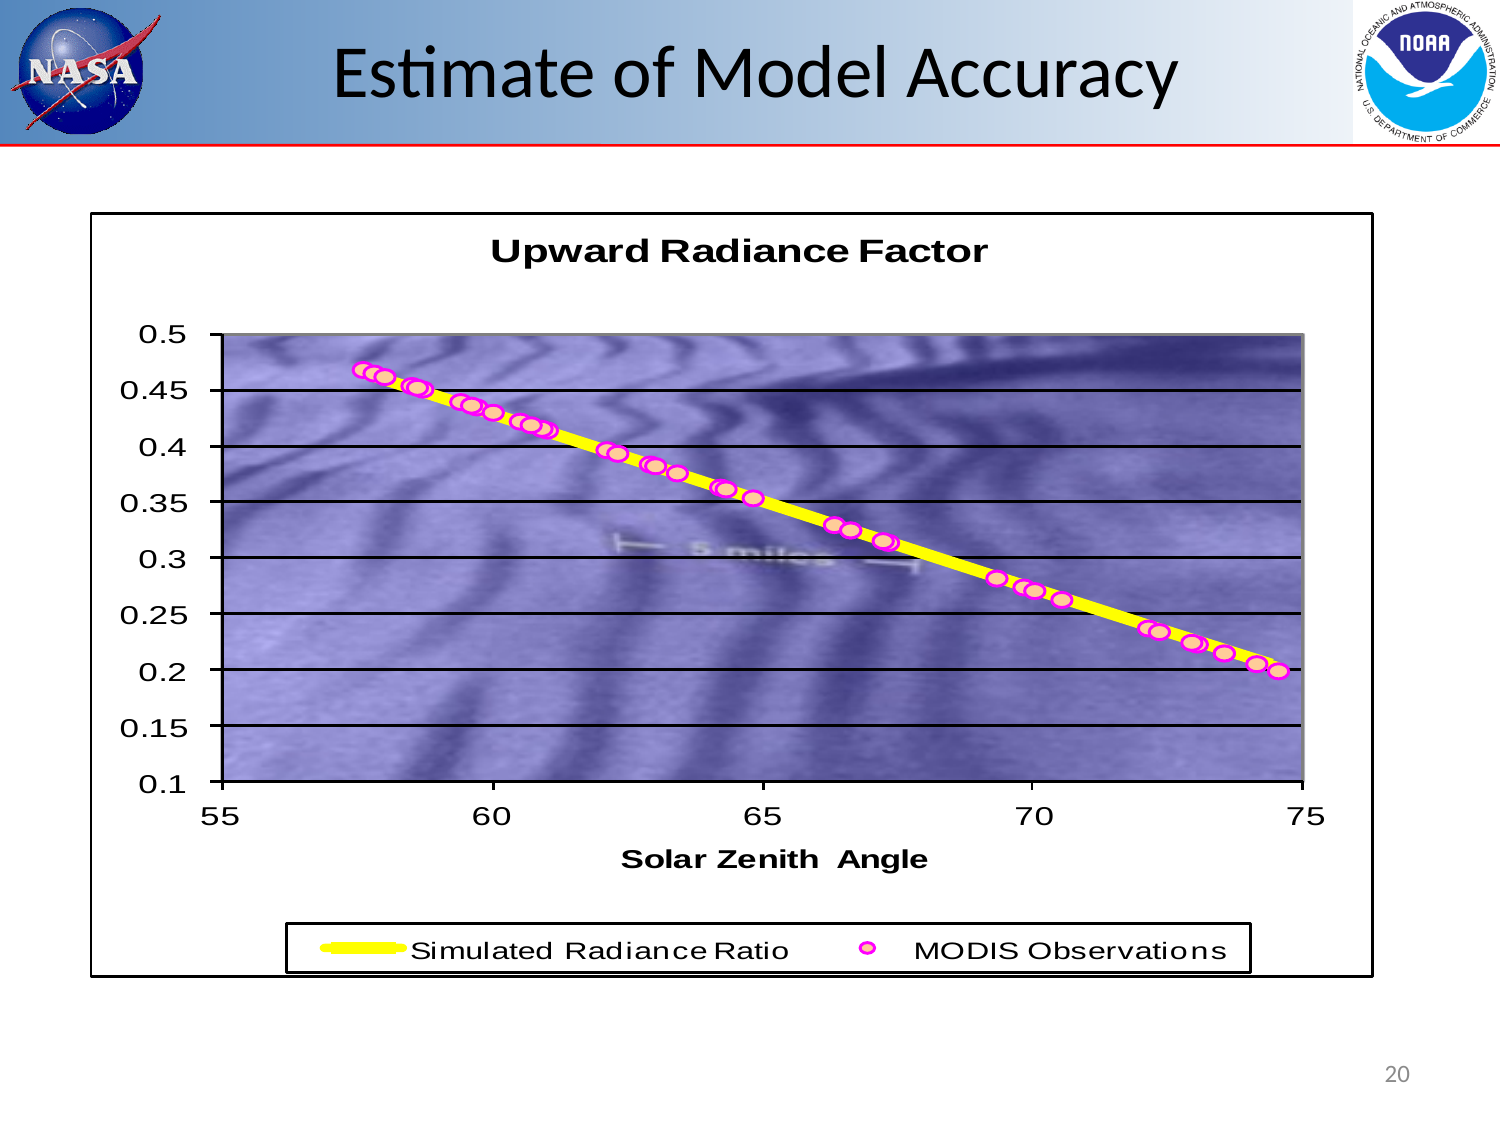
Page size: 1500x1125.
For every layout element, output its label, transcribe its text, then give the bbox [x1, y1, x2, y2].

picture [0, 0, 161, 142]
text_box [74, 201, 1387, 987]
picture [1353, 0, 1498, 144]
title Estimate of Model Accuracy [162, 0, 1350, 135]
slide_number 20 [1074, 1042, 1425, 1103]
